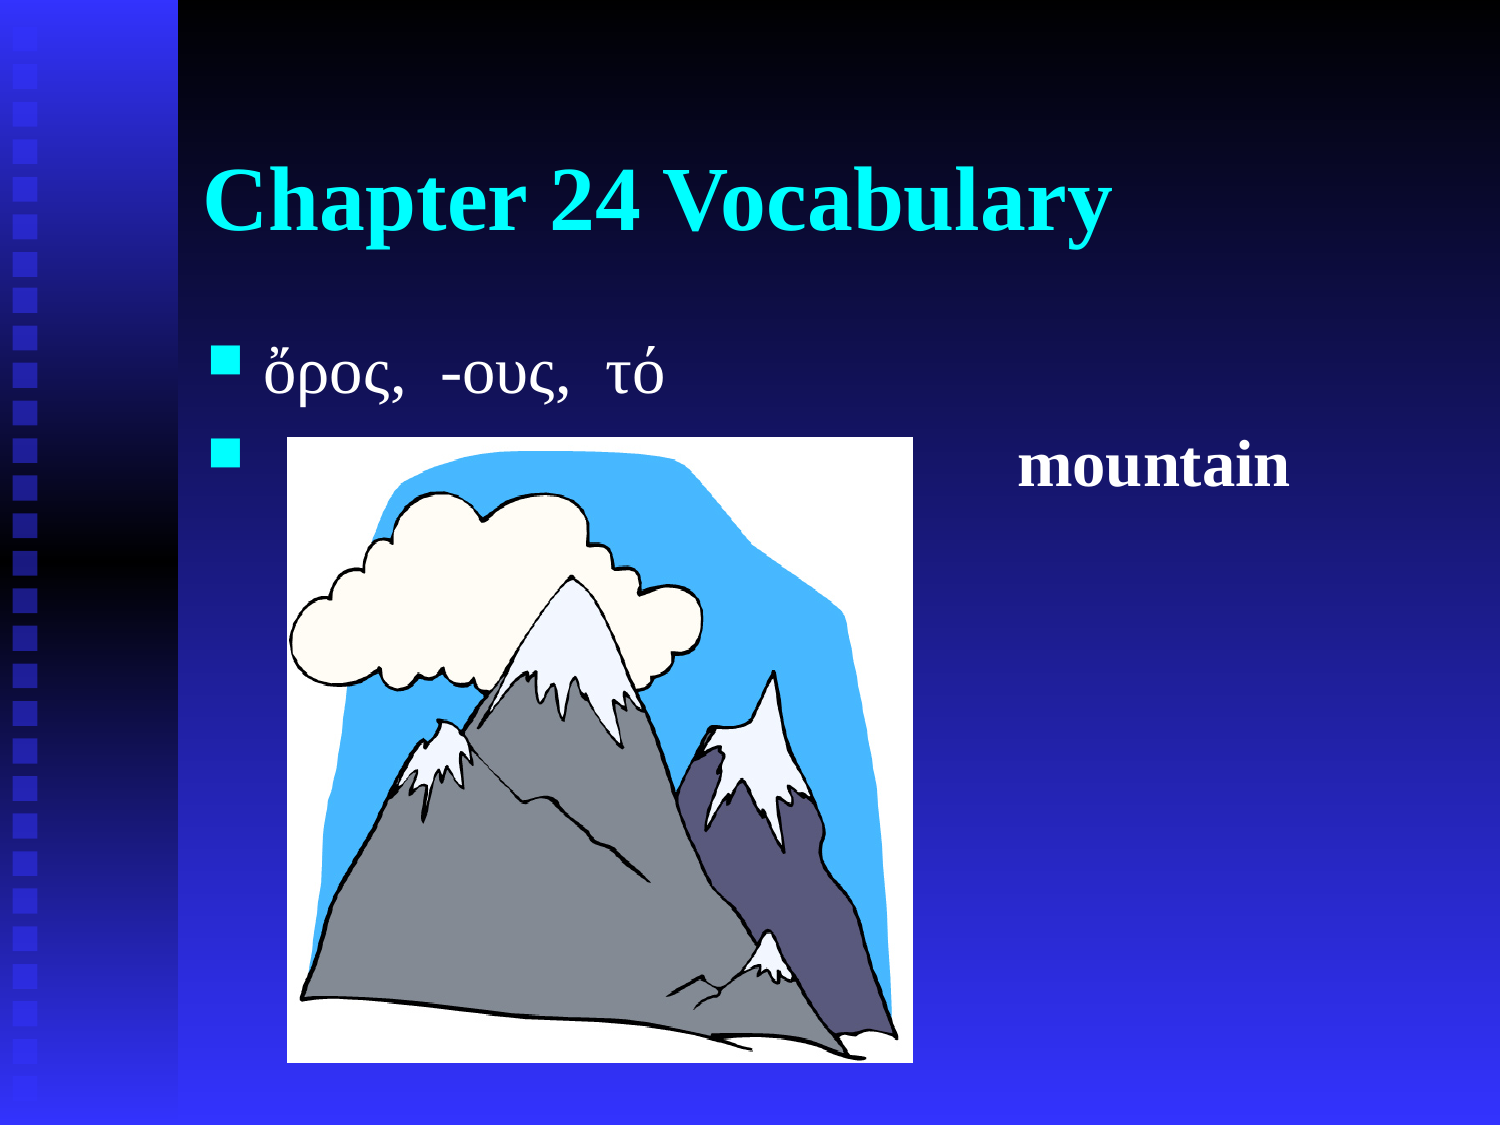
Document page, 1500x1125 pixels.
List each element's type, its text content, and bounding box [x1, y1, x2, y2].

list ὄρος, -ους, τό mountain [191, 319, 1467, 995]
title Chapter 24 Vocabulary [187, 99, 1463, 288]
picture [287, 437, 913, 1063]
